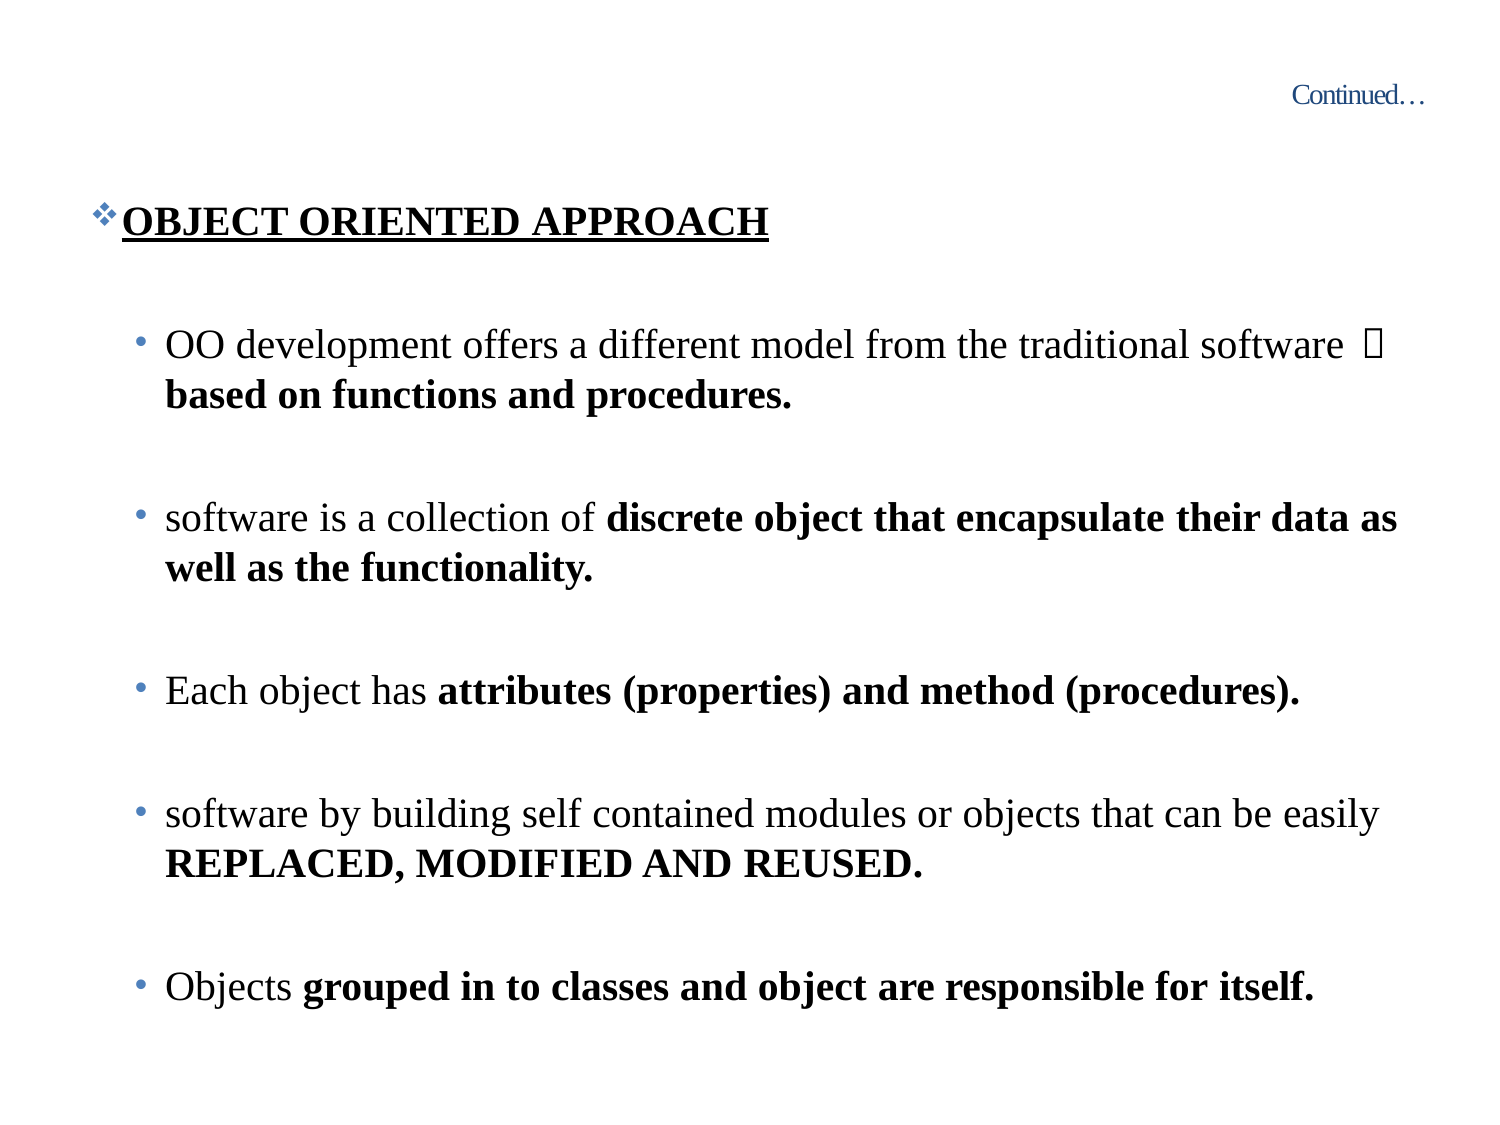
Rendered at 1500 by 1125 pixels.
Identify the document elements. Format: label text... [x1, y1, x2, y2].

text_box Continued… [1289, 73, 1427, 146]
text_box OBJECT ORIENTED APPROACH OO development offers a different model from the traditional software  based on functions and procedures. software is a collection of discrete object that encapsulate their data as well as the functionality. Each object has attributes (properties) and method (procedures). software by building self contained modules or objects that can be easily REPLACED, MODIFIED AND REUSED. Objects grouped in to classes and object are responsible for itself. [87, 191, 1405, 1009]
